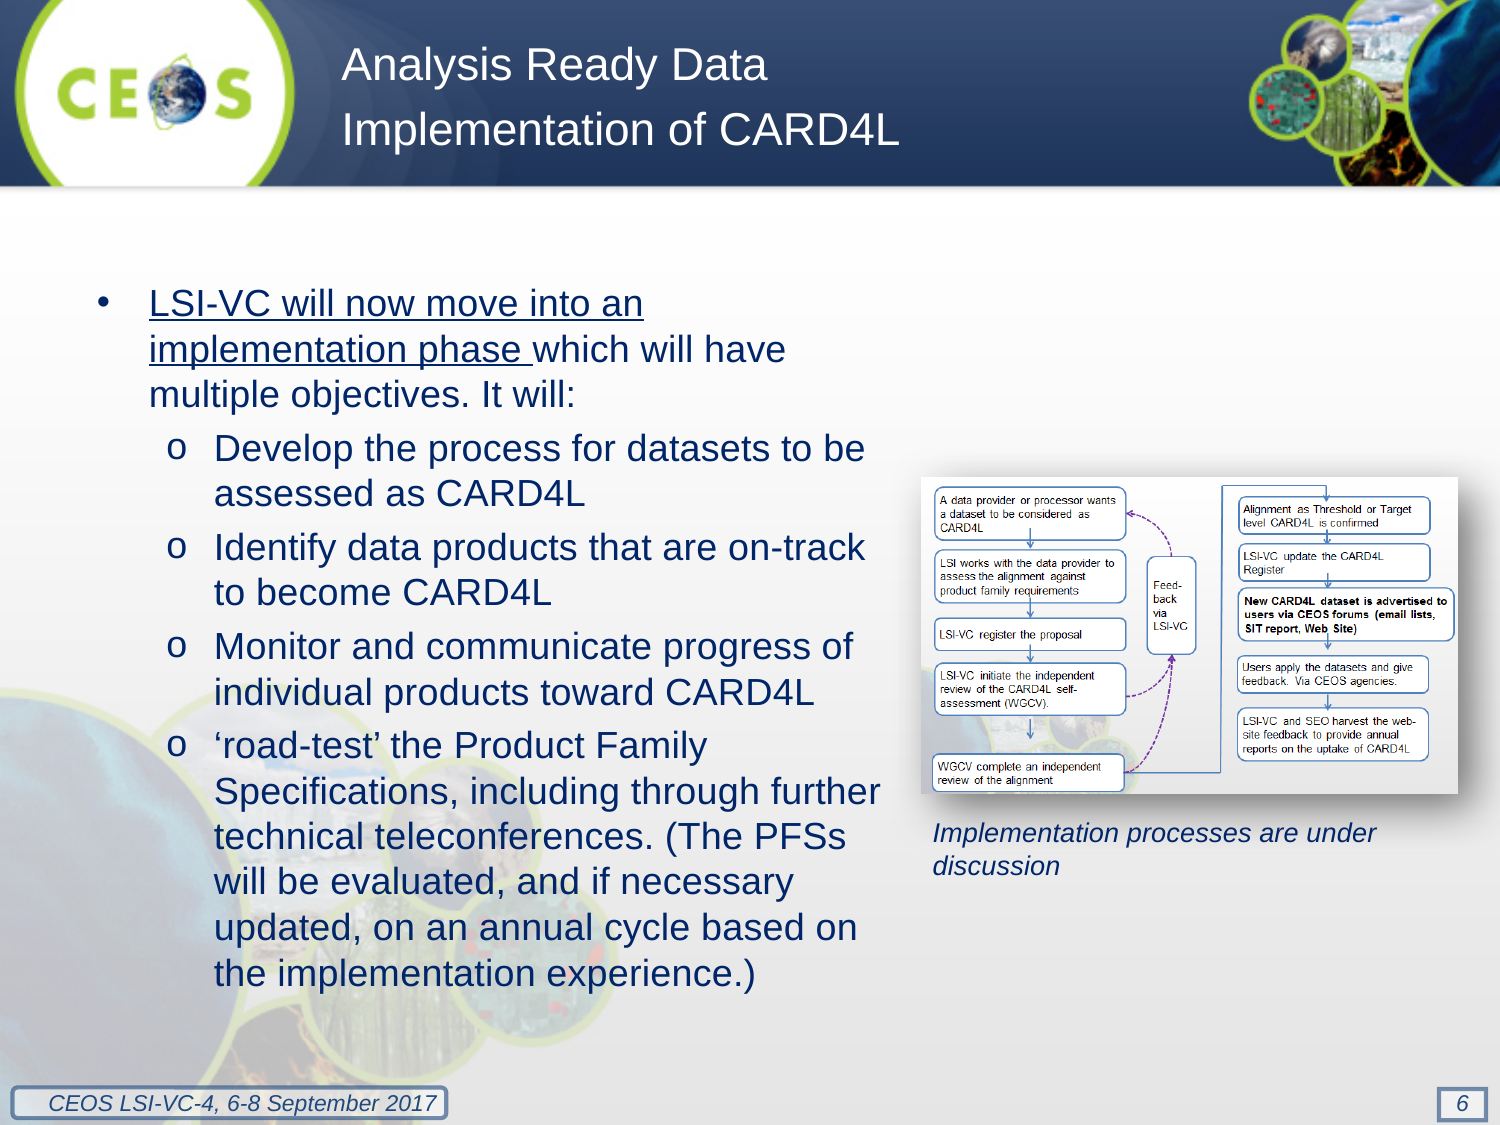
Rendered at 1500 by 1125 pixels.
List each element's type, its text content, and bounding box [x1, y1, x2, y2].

slide_number 6 [1437, 1087, 1488, 1122]
picture [0, 0, 1500, 1125]
list LSI-VC will now move into an implementation phase which will have multiple objectives. It will: Develop the process for datasets to be assessed as CARD4L Identify data products that are on-track to become CARD4L Monitor and communicate progress of individual products toward CARD4L ‘road-test’ the Product Family Specifications, including through further technical teleconferences. (The PFSs will be evaluated, and if necessary updated, on an annual cycle based on the implementation experience.) [88, 270, 895, 1047]
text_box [921, 477, 1458, 889]
text_box Analysis Ready Data Implementation of CARD4L [334, 27, 1213, 163]
